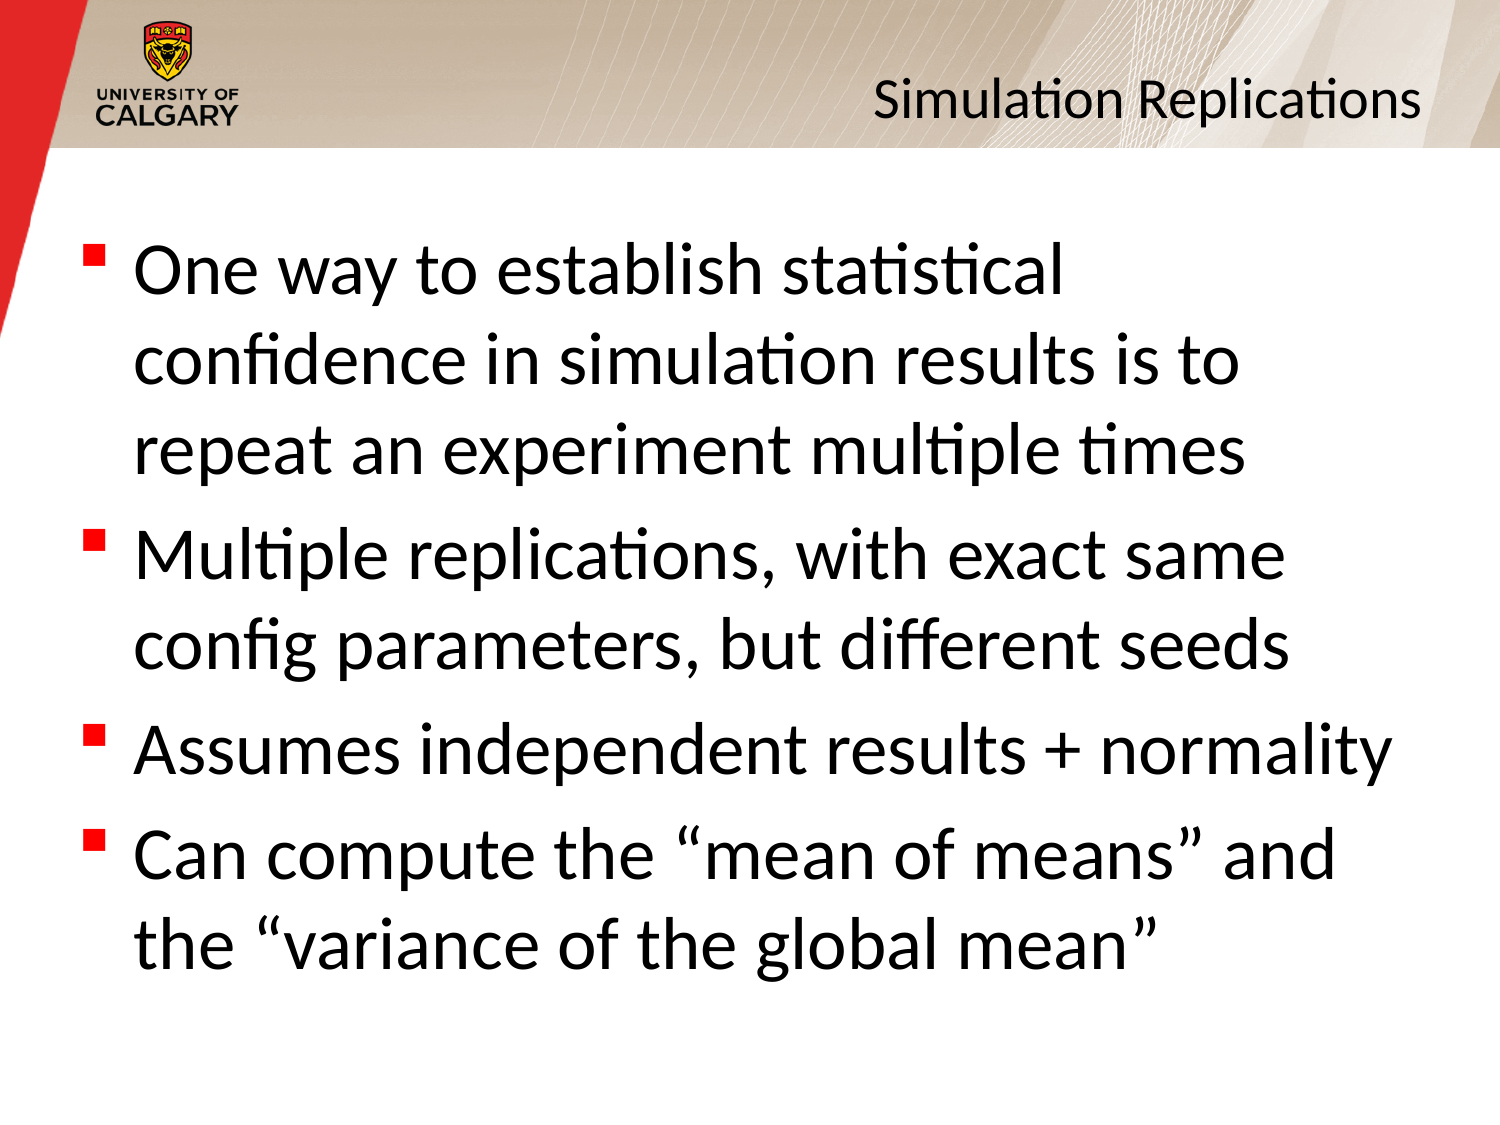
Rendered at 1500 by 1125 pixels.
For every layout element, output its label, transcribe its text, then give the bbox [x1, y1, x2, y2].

title Simulation Replications [75, 1, 1438, 190]
list One way to establish statistical confidence in simulation results is to repeat an experiment multiple times Multiple replications, with exact same config parameters, but different seeds Assumes independent results + normality Can compute the “mean of means” and the “variance of the global mean” [62, 212, 1425, 1013]
picture [0, 0, 1500, 1125]
